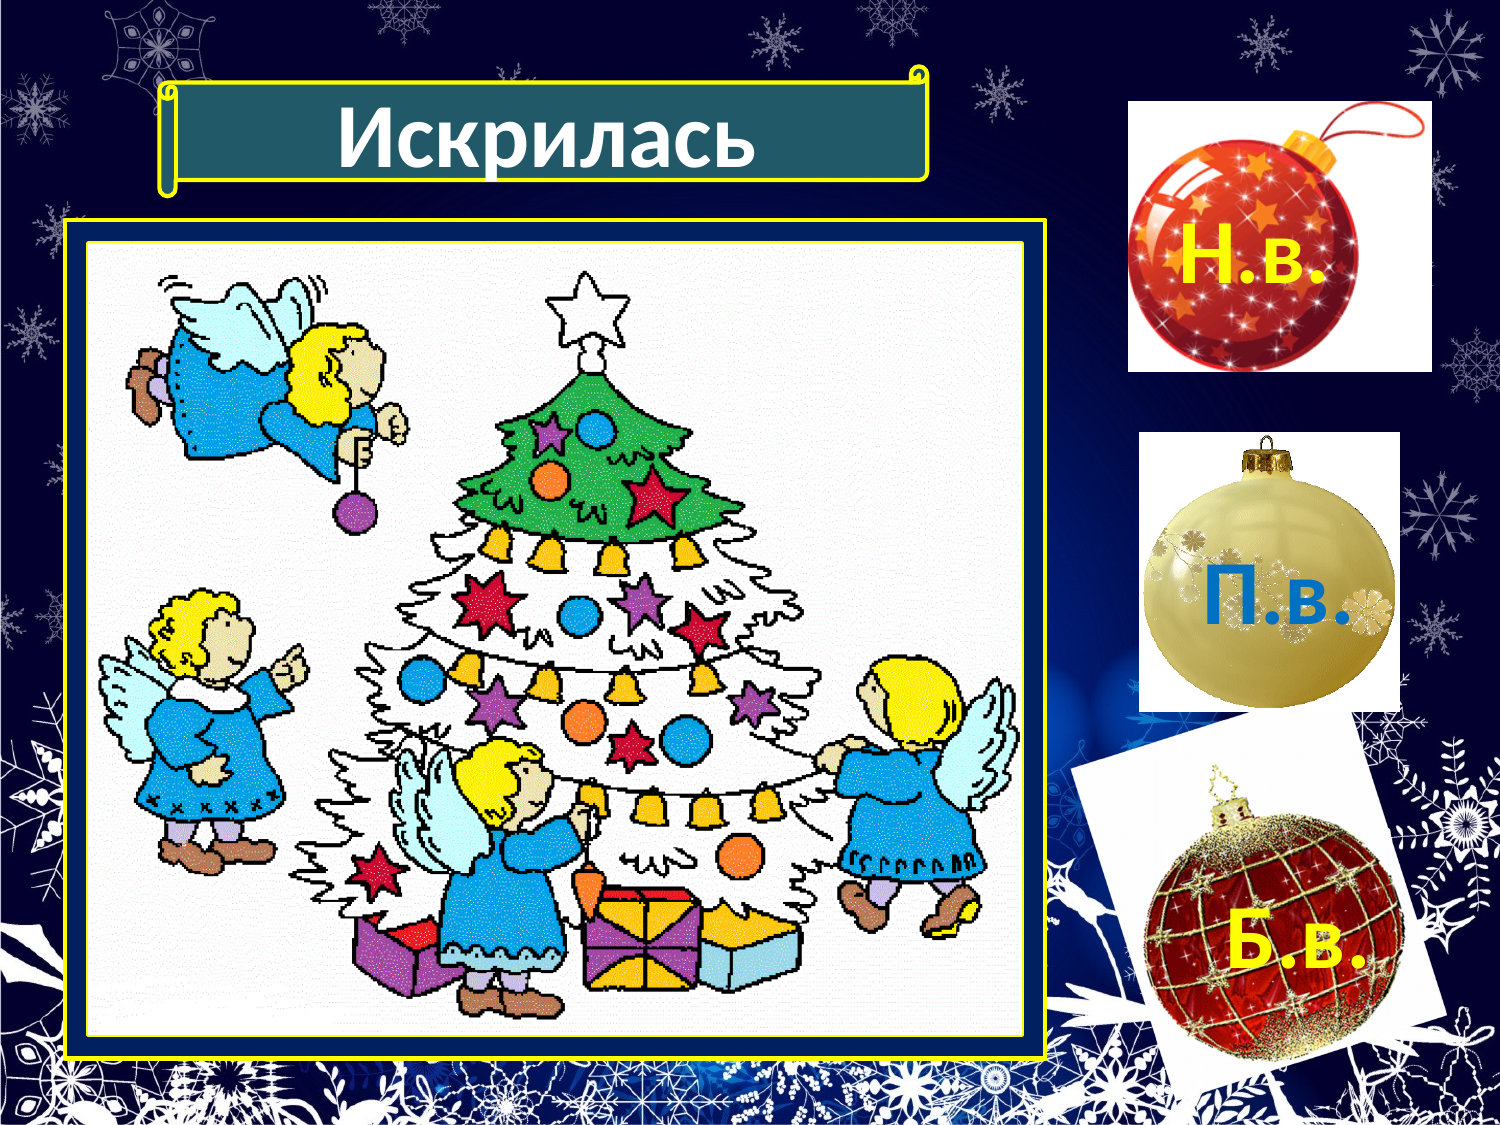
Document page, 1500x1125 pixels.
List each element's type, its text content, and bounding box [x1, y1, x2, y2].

text_box [63, 218, 1047, 1061]
text_box Искрилась [157, 64, 930, 199]
picture [0, 0, 1500, 1125]
